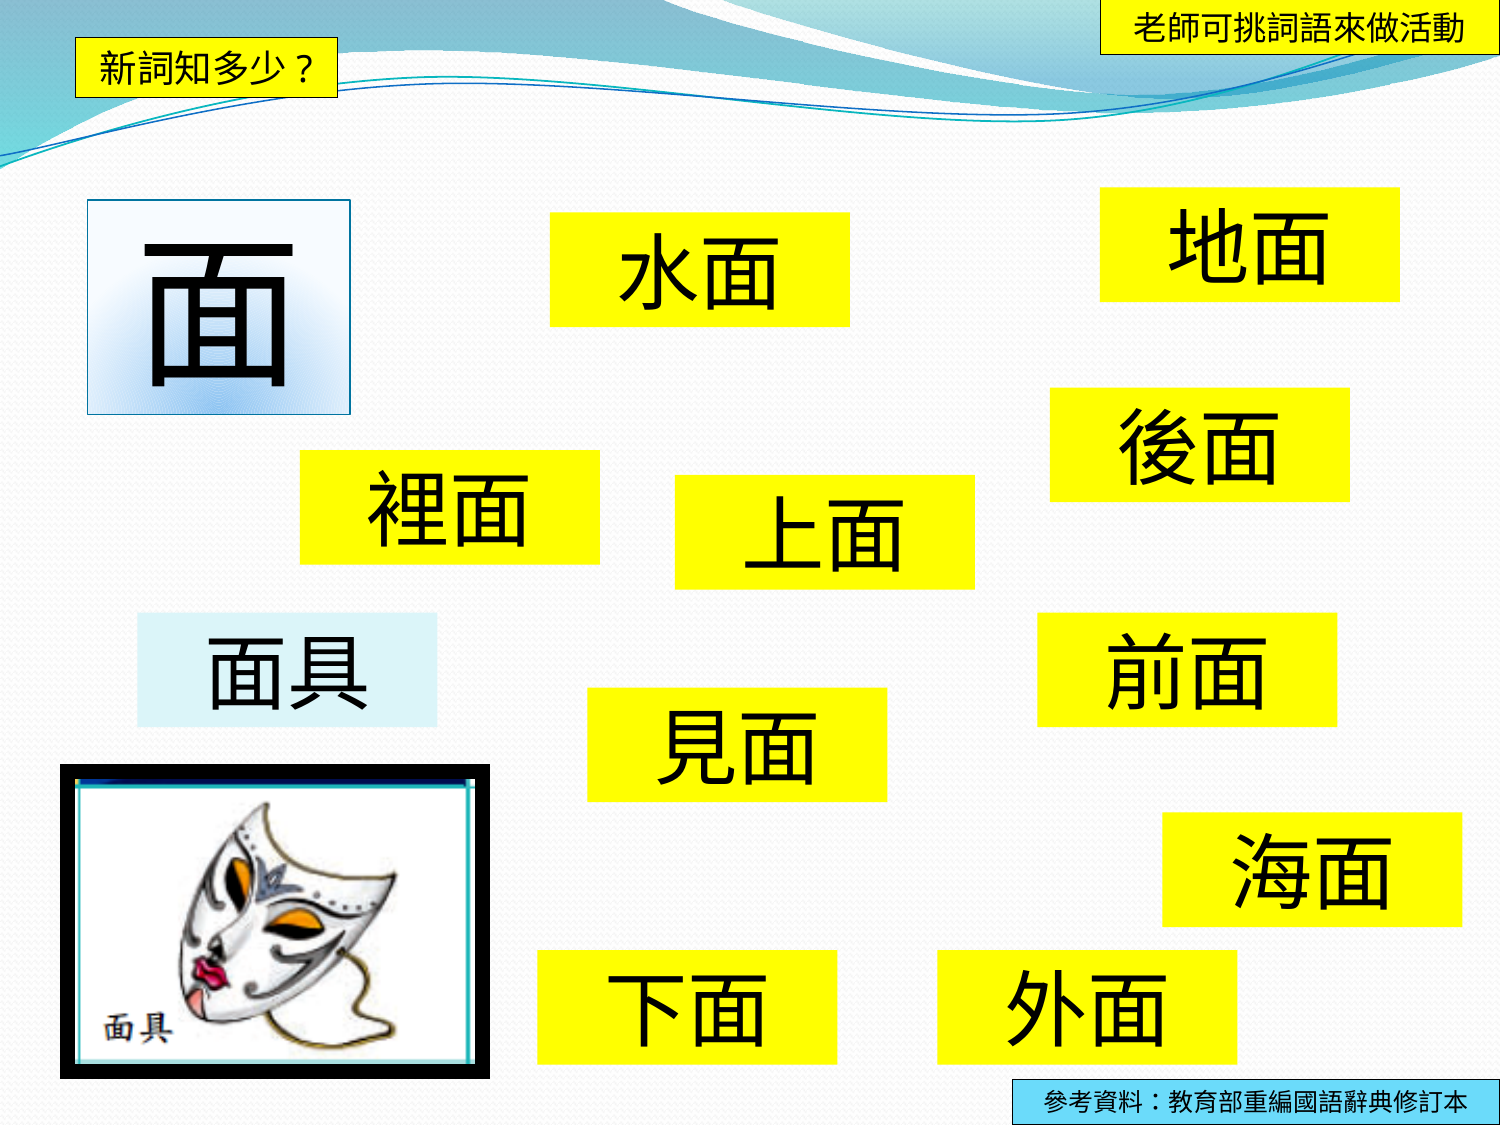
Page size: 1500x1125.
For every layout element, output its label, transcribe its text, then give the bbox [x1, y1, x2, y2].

text_box 海面 [1162, 812, 1463, 928]
text_box 前面 [1037, 612, 1338, 728]
text_box 地面 [1099, 187, 1400, 303]
text_box 面具 [137, 612, 438, 728]
text_box 下面 [537, 950, 838, 1065]
text_box 老師可挑詞語來做活動 [1100, 0, 1500, 55]
picture [74, 778, 476, 1065]
text_box 裡面 [299, 450, 600, 565]
text_box 見面 [587, 687, 888, 803]
text_box 外面 [937, 950, 1238, 1065]
text_box 面 [87, 199, 351, 415]
text_box 參考資料：教育部重編國語辭典修訂本 [1012, 1079, 1500, 1125]
text_box 新詞知多少? [75, 37, 338, 98]
text_box 後面 [1049, 387, 1350, 503]
text_box 水面 [549, 212, 850, 328]
text_box 上面 [674, 474, 975, 590]
